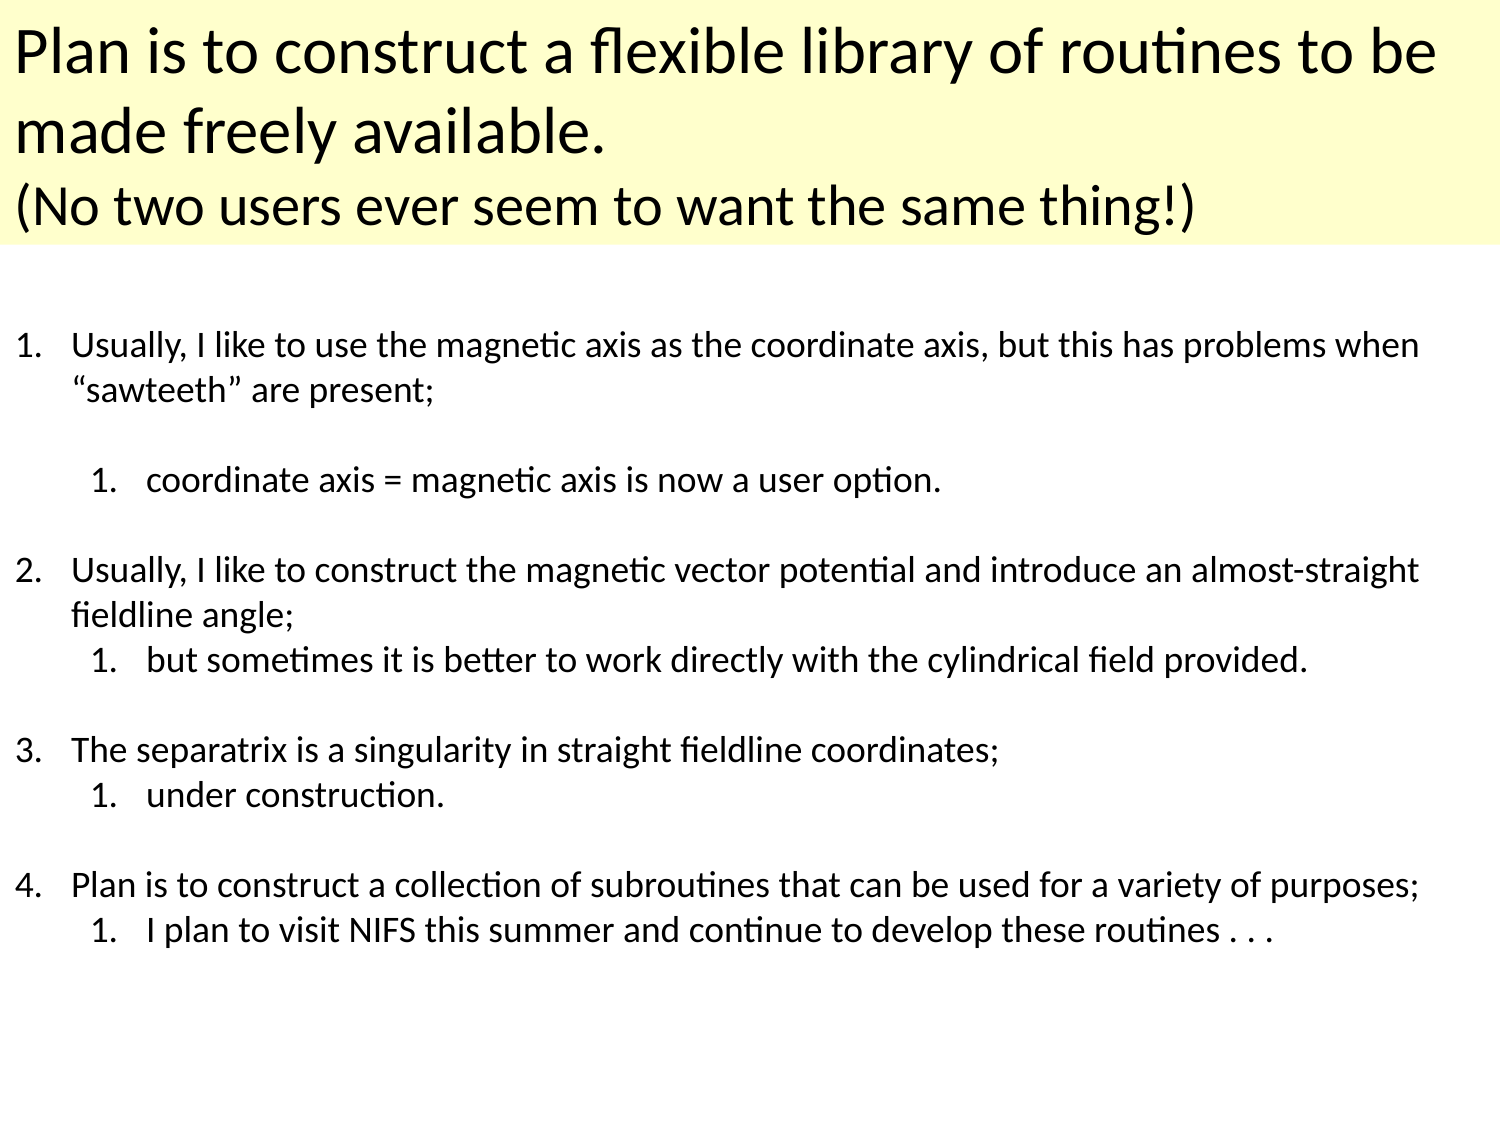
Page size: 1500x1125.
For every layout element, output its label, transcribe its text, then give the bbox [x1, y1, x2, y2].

text_box Plan is to construct a flexible library of routines to be made freely available. (No two users ever seem to want the same thing!) [0, 0, 1500, 245]
text_box Usually, I like to use the magnetic axis as the coordinate axis, but this has problems when “sawteeth” are present; coordinate axis = magnetic axis is now a user option. Usually, I like to construct the magnetic vector potential and introduce an almost-straight fieldline angle; but sometimes it is better to work directly with the cylindrical field provided. The separatrix is a singularity in straight fieldline coordinates; under construction. Plan is to construct a collection of subroutines that can be used for a variety of purposes; I plan to visit NIFS this summer and continue to develop these routines . . . [0, 312, 1488, 958]
